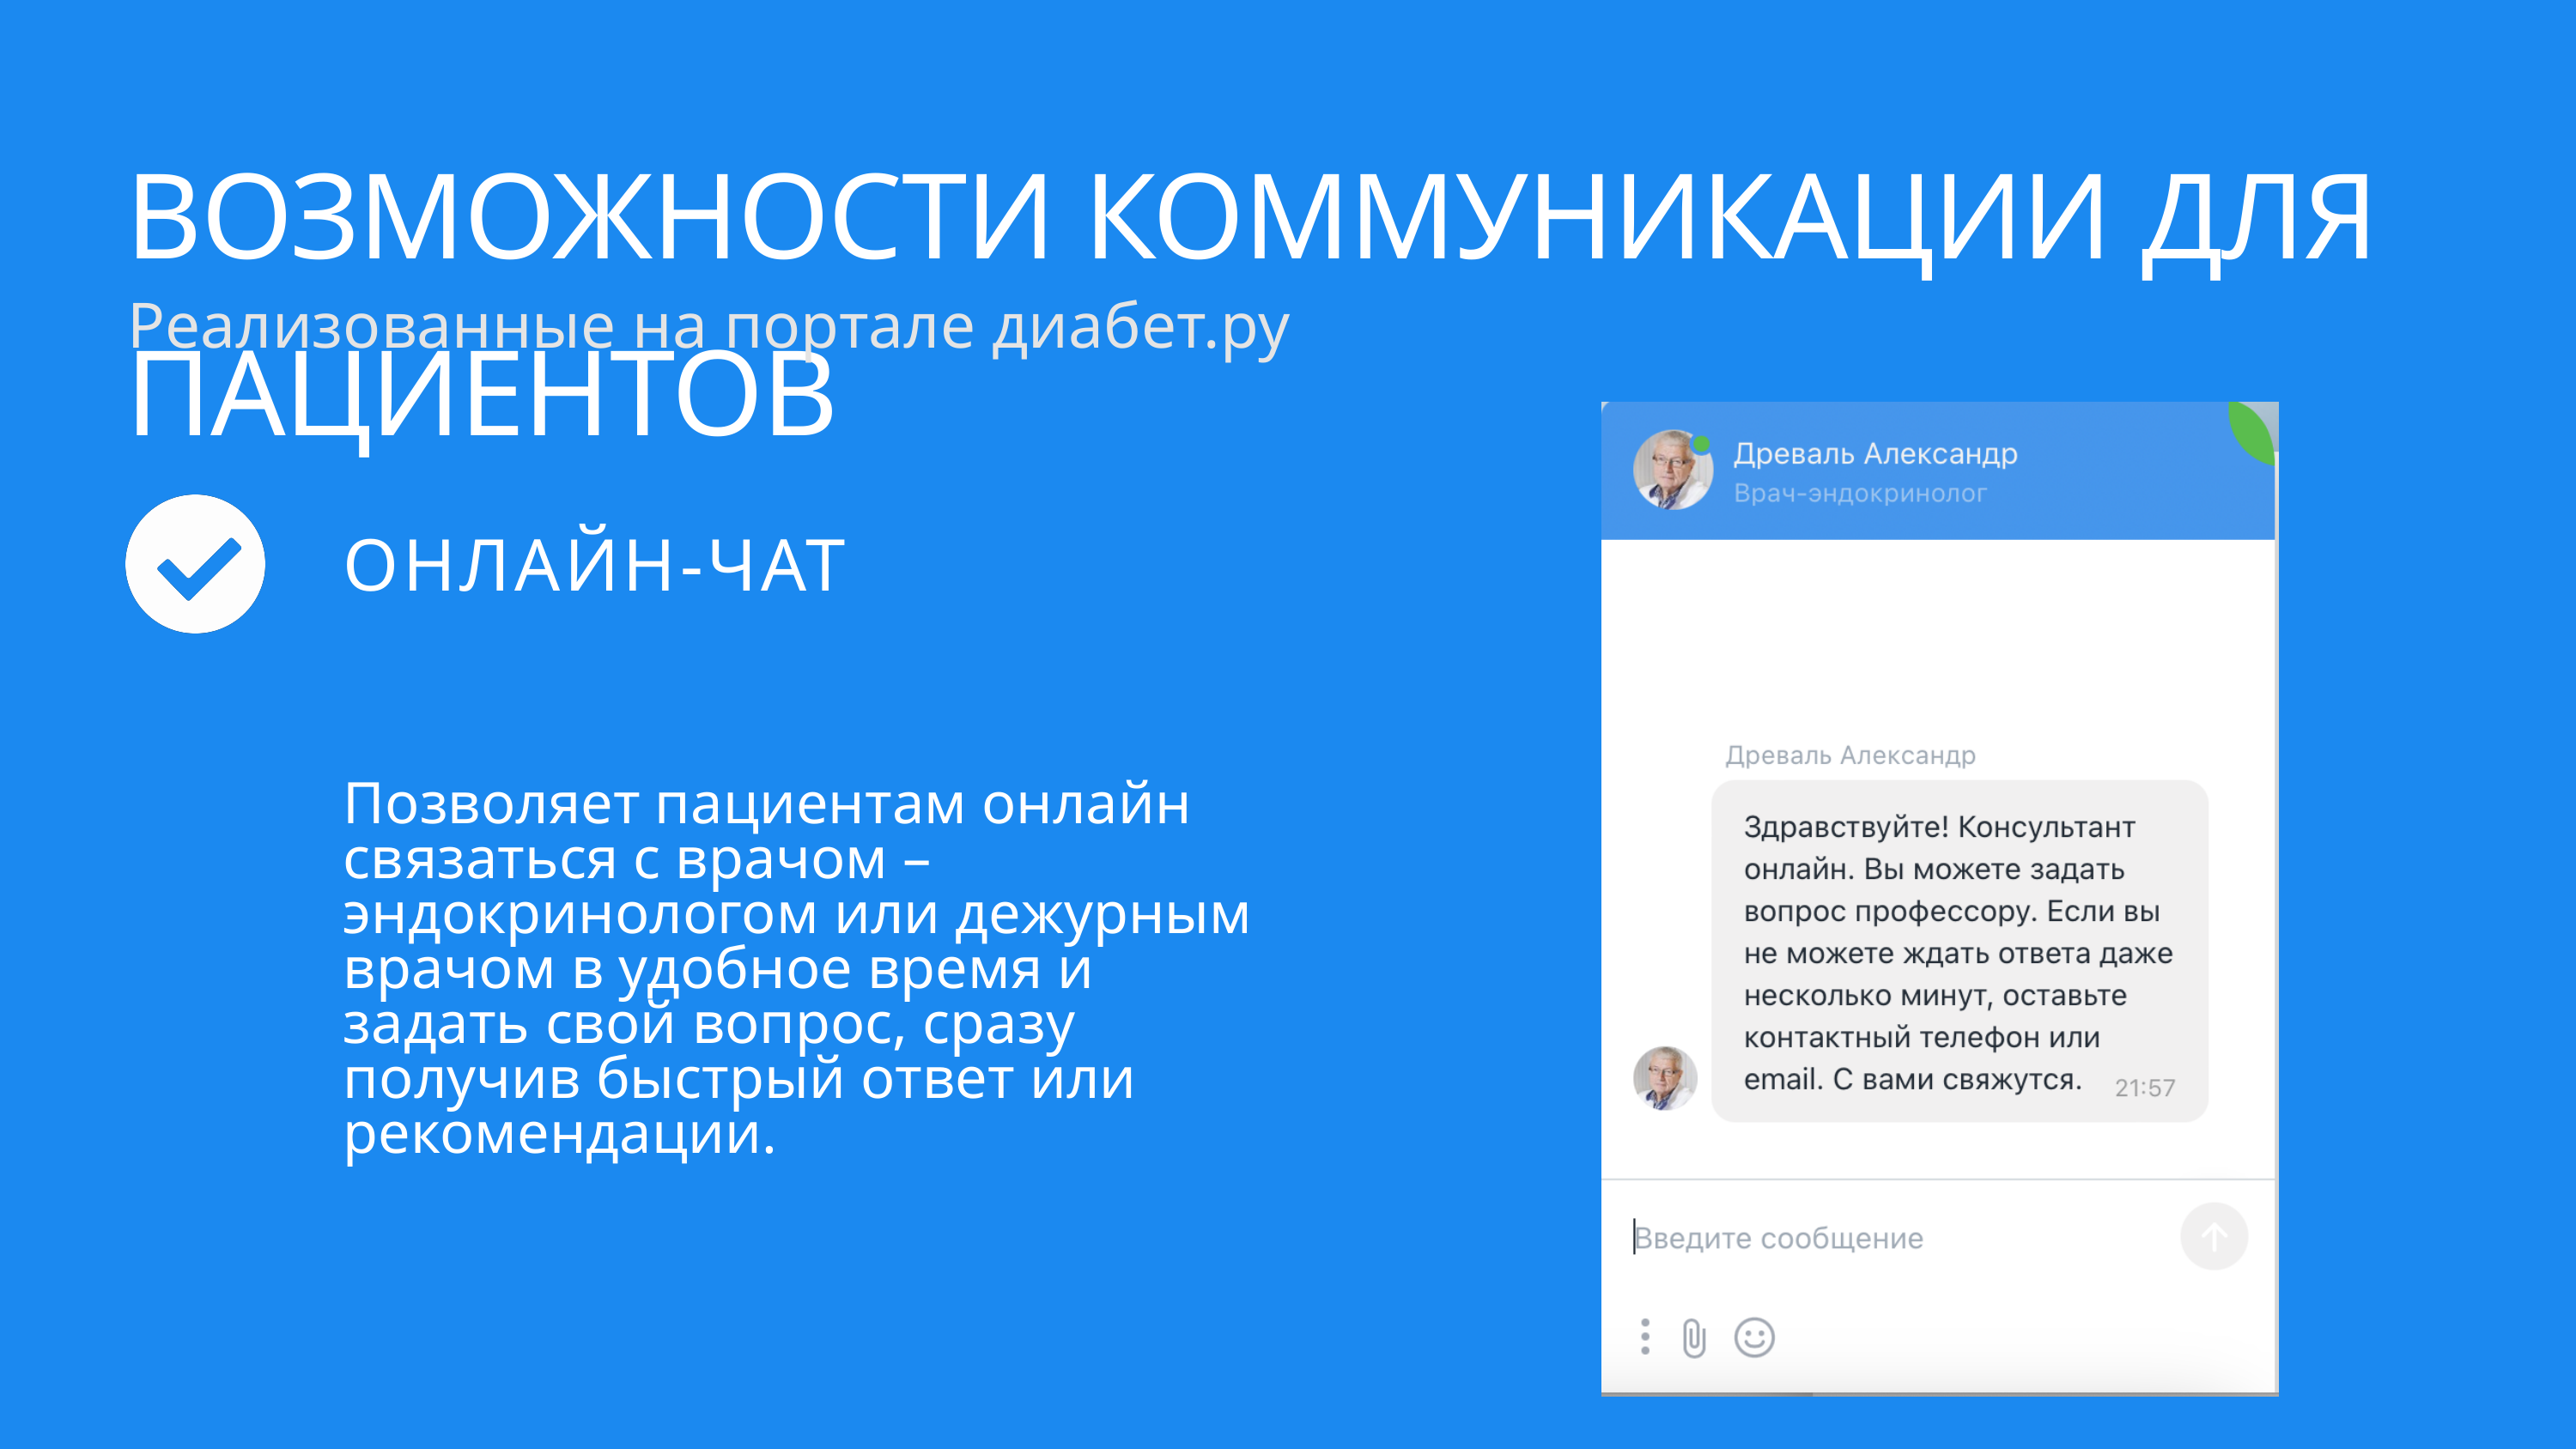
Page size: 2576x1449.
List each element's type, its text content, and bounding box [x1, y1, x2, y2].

picture [1601, 402, 2279, 1397]
text_box Реализованные на портале диабет.ру [127, 272, 1941, 361]
text_box ВОЗМОЖНОСТИ КОММУНИКАЦИИ ДЛЯ ПАЦИЕНТОВ [125, 105, 2451, 460]
picture [125, 494, 265, 634]
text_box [343, 537, 1289, 1173]
